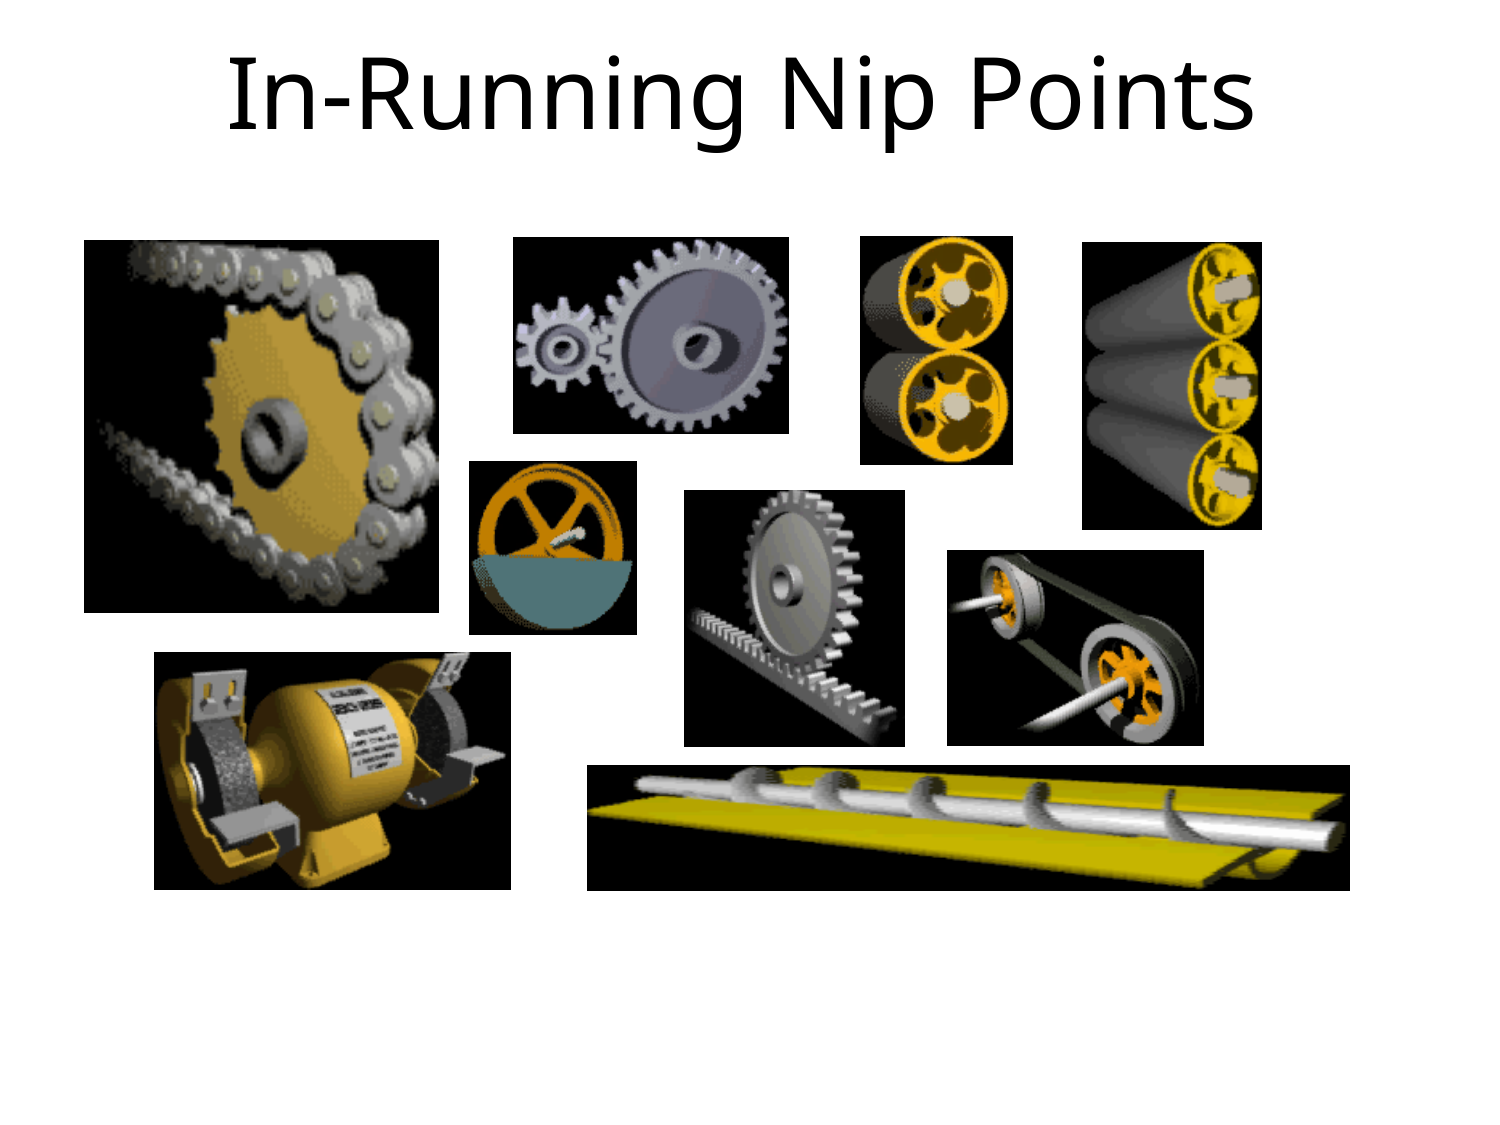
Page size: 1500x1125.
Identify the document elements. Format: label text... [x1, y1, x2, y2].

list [154, 651, 511, 890]
picture [1082, 242, 1262, 530]
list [860, 236, 1013, 465]
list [947, 550, 1204, 746]
picture [84, 240, 439, 613]
picture [468, 461, 637, 635]
text_box In-Running Nip Points [154, 22, 1330, 216]
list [513, 237, 789, 434]
picture [587, 765, 1350, 891]
picture [684, 490, 905, 747]
